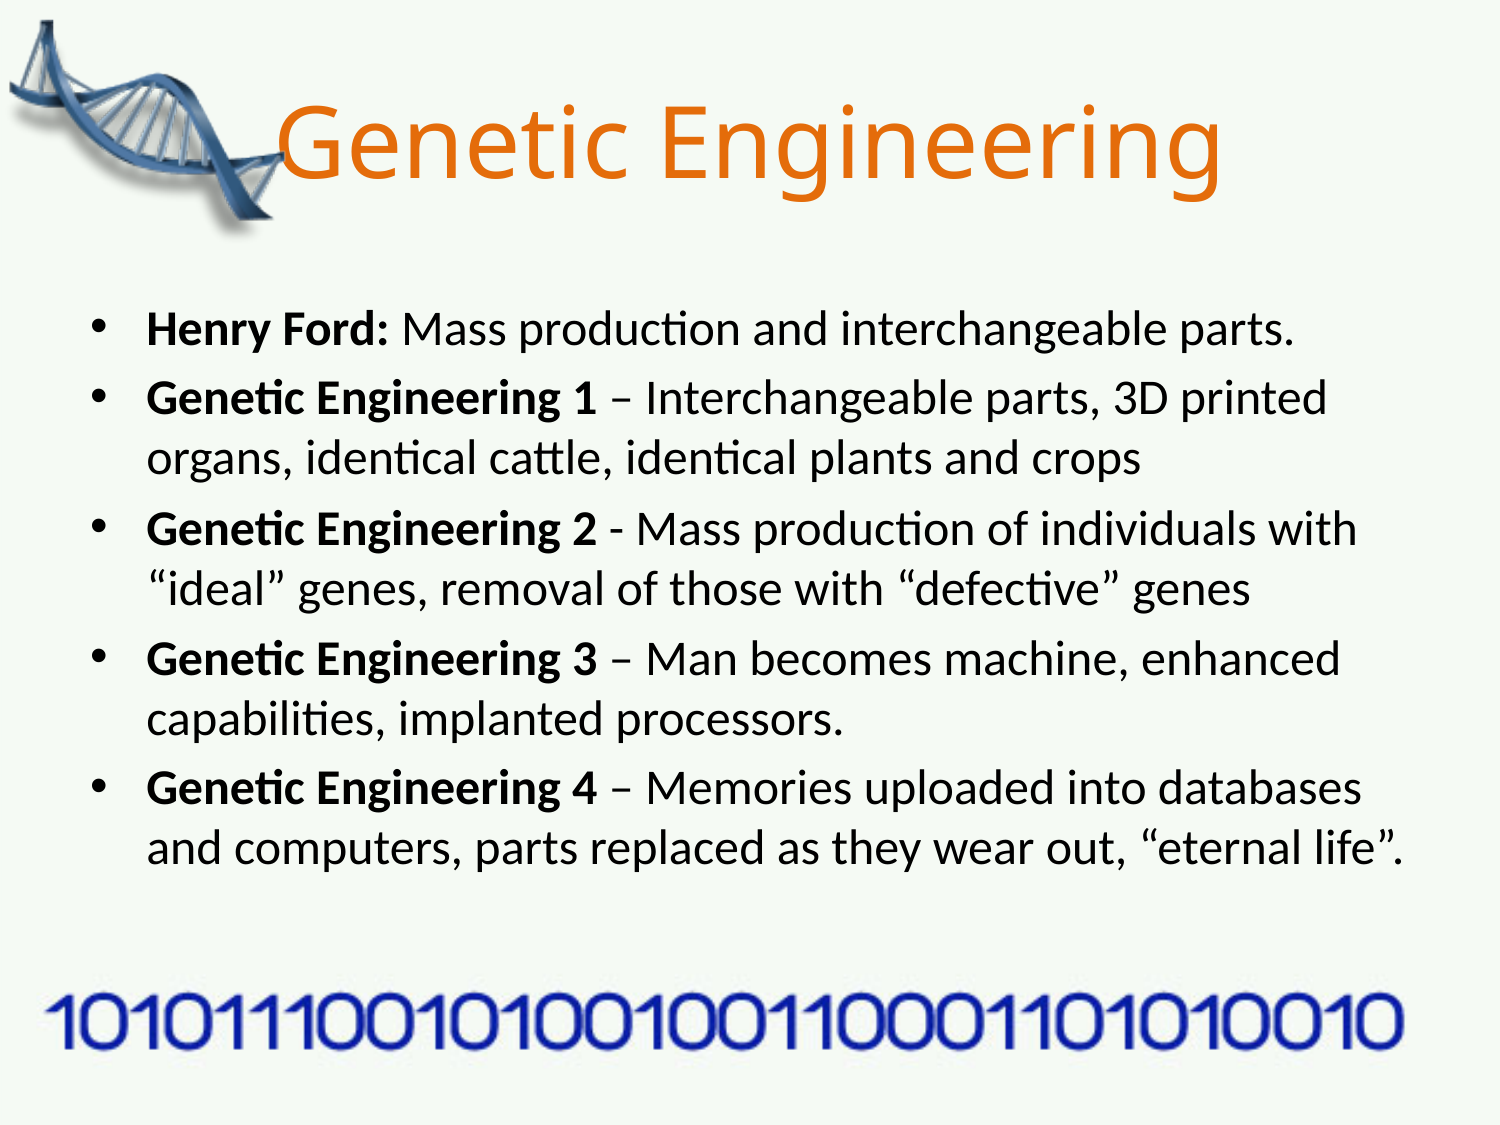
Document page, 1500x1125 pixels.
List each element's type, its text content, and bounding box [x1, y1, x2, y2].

picture [0, 0, 1500, 1125]
title Genetic Engineering [304, 45, 1425, 233]
list Henry Ford: Mass production and interchangeable parts. Genetic Engineering 1 – Interchangeable parts, 3D printed organs, identical cattle, identical plants and crops Genetic Engineering 2 - Mass production of individuals with “ideal” genes, removal of those with “defective” genes Genetic Engineering 3 – Man becomes machine, enhanced capabilities, implanted processors. Genetic Engineering 4 – Memories uploaded into databases and computers, parts replaced as they wear out, “eternal life”. [75, 287, 1425, 1030]
